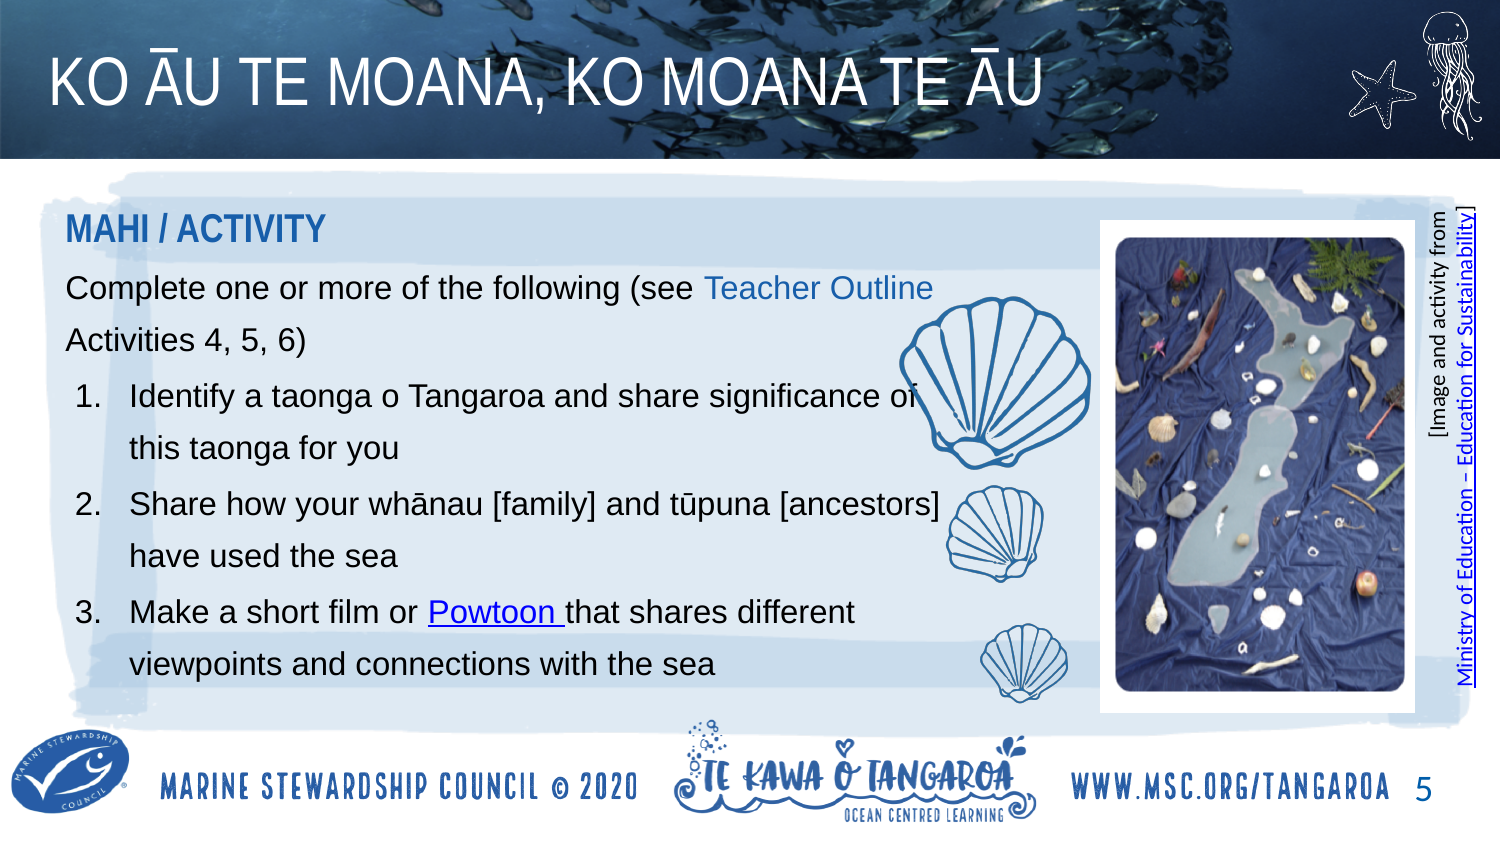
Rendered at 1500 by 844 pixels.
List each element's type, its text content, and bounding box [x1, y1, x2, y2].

picture [0, 0, 1500, 835]
text_box [Image and activity from Ministry of Education – Education for Sustainability] [1414, 771, 1485, 844]
title KO ĀU TE MOANA, KO MOANA TE ĀU [33, 15, 1500, 140]
